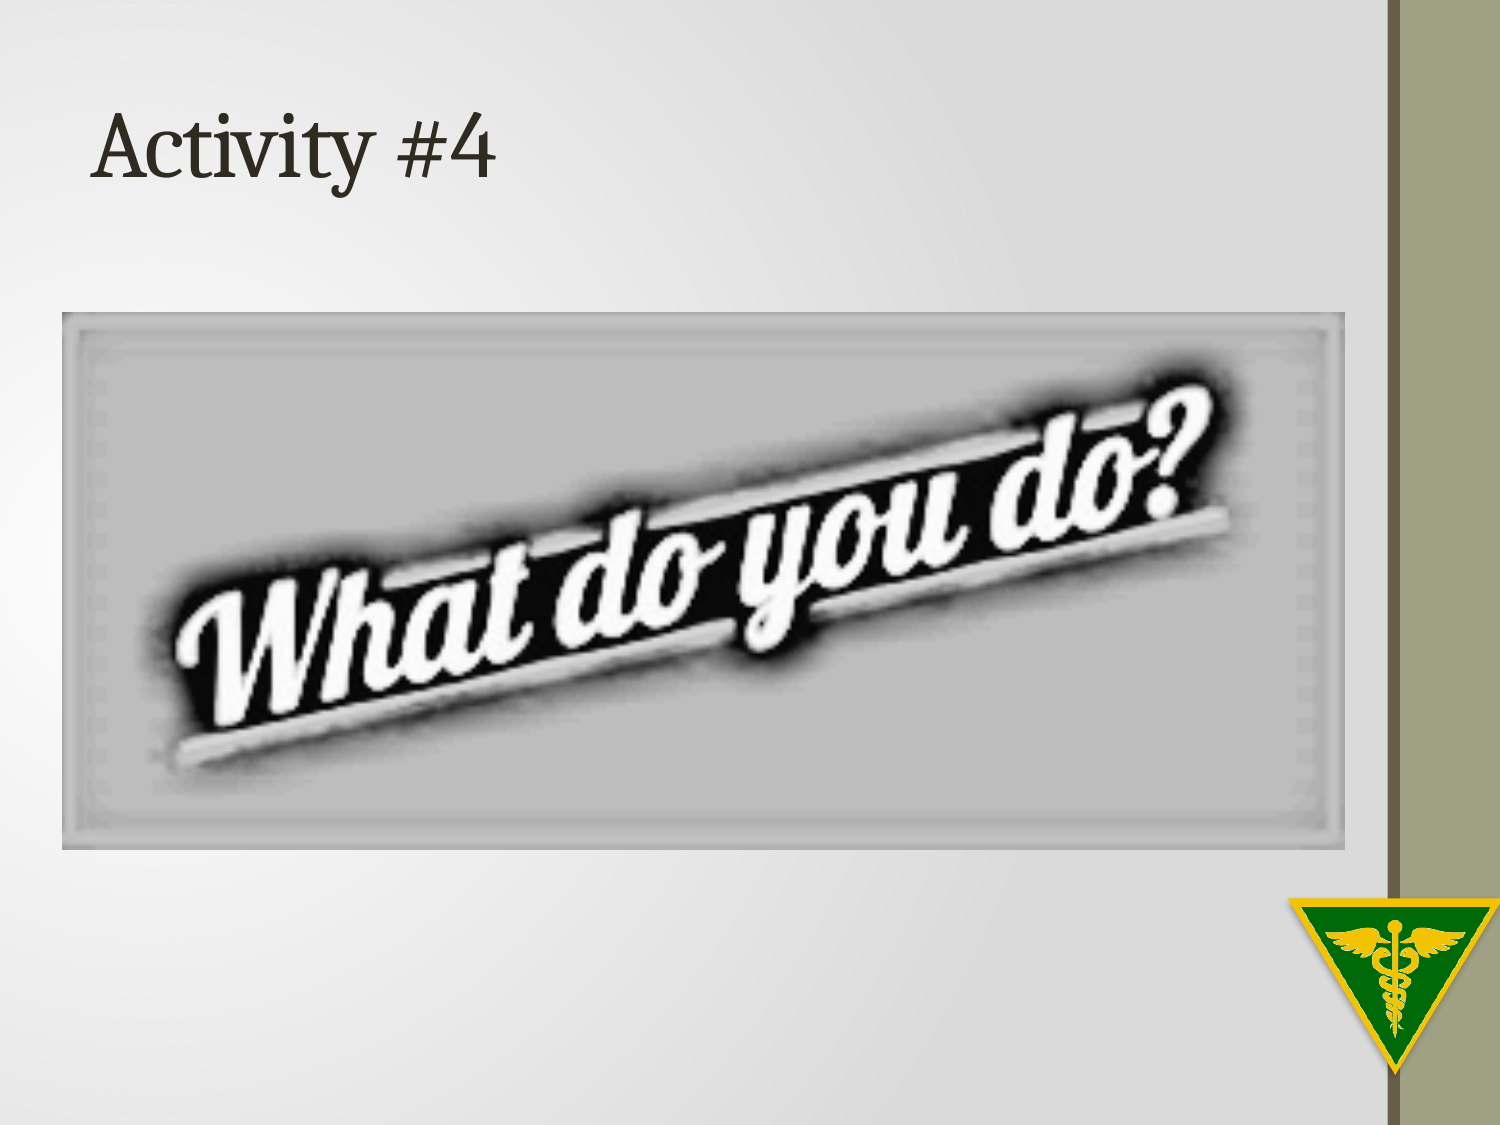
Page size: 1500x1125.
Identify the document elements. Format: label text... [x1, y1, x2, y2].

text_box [1286, 0, 1500, 1125]
picture [61, 311, 1286, 851]
title Activity #4 [75, 45, 1284, 233]
